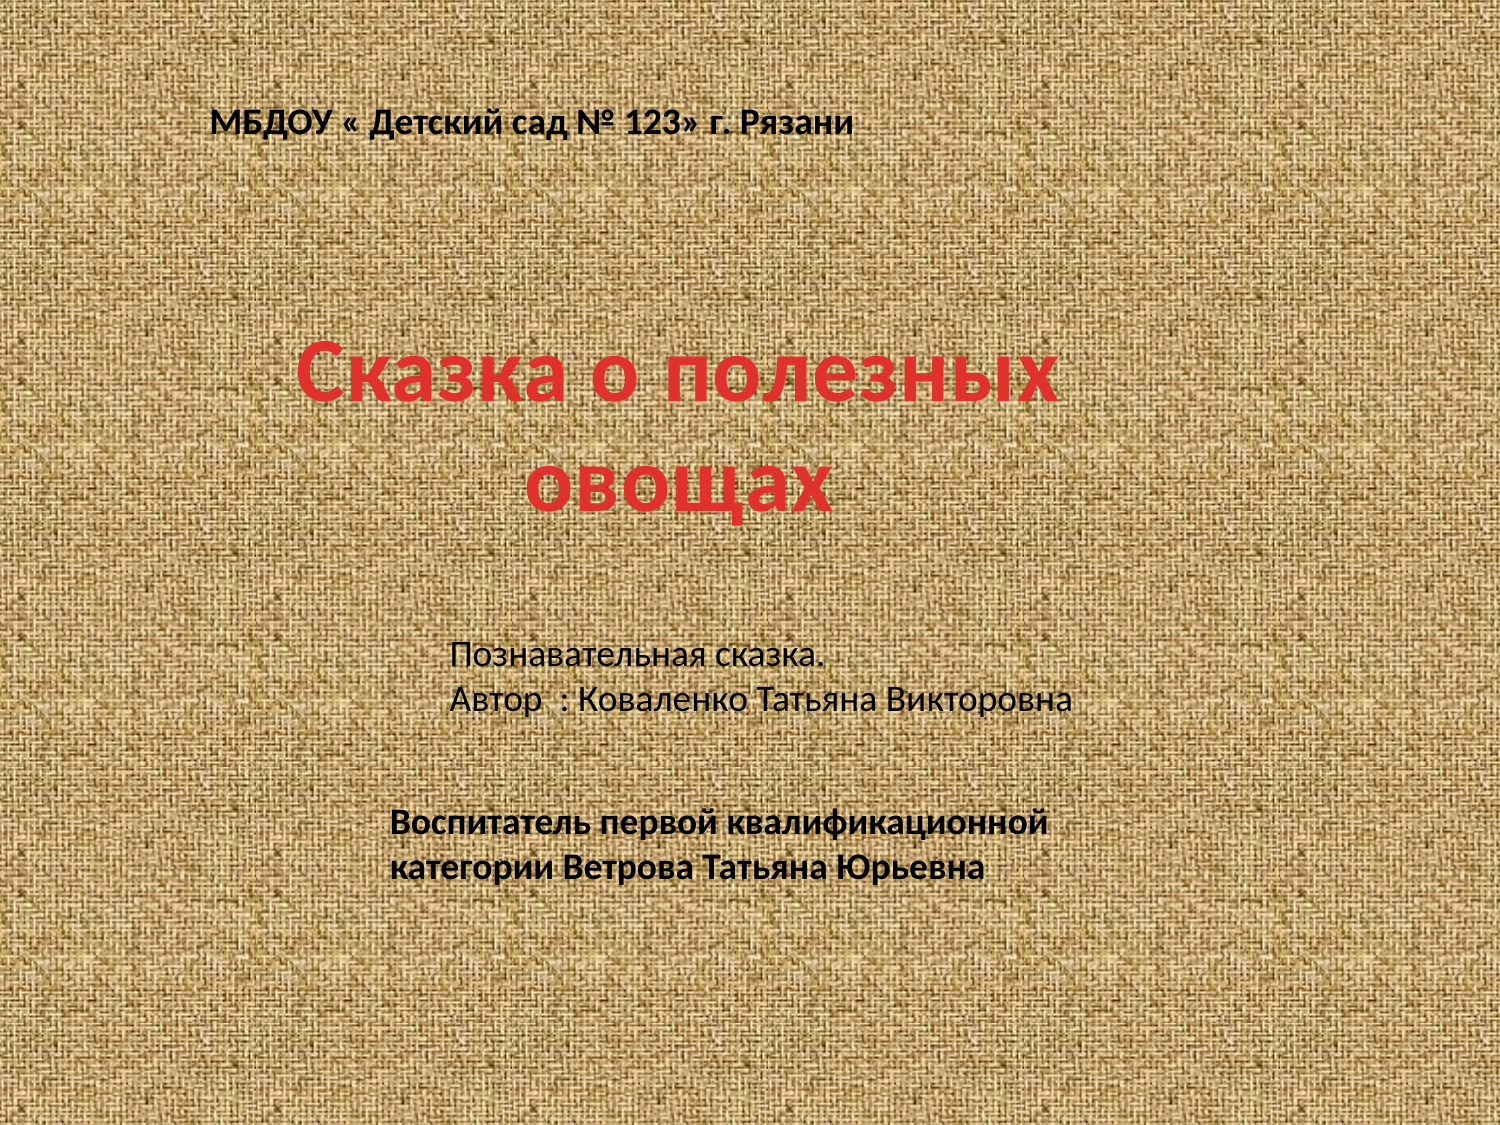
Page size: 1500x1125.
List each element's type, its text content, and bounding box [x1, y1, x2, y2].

picture [0, 0, 1500, 1125]
text_box Сказка о полезных овощах [147, 302, 1211, 538]
text_box Воспитатель первой квалификационной категории Ветрова Татьяна Юрьевна [374, 789, 1125, 895]
text_box Познавательная сказка. Автор : Коваленко Татьяна Викторовна [434, 621, 1215, 727]
text_box МБДОУ « Детский сад № 123» г. Рязани [194, 89, 1087, 150]
